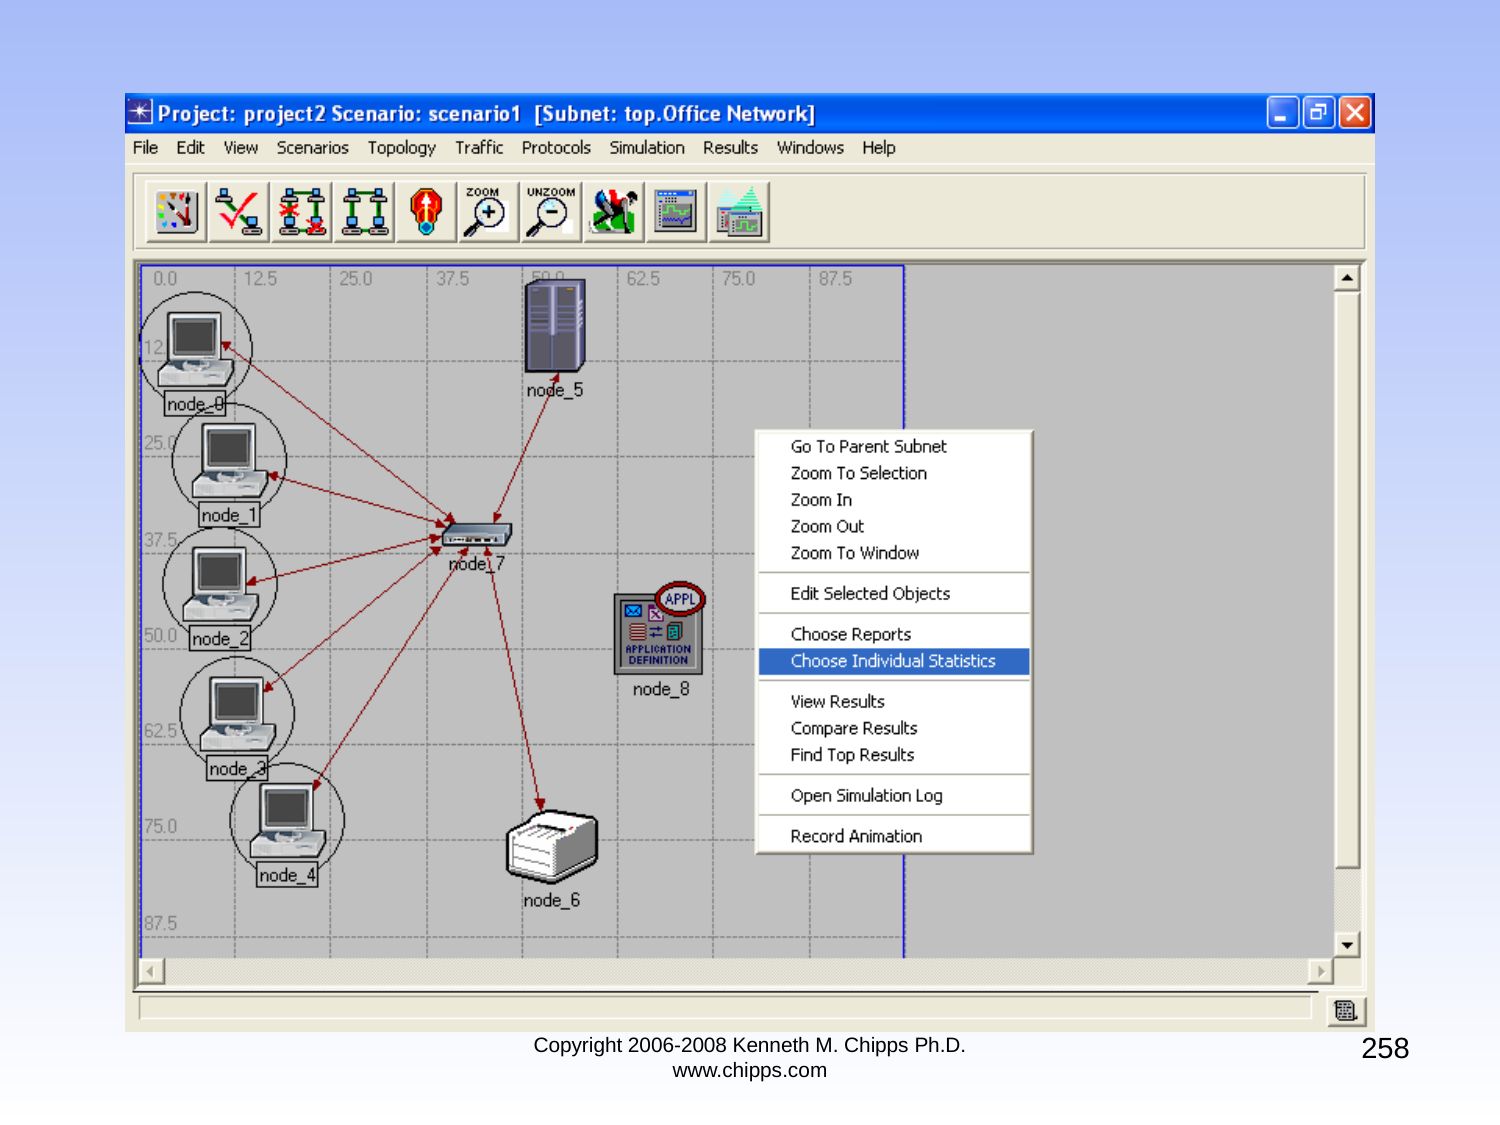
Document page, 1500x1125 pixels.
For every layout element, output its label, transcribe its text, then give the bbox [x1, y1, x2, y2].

footer Copyright 2006-2008 Kenneth M. Chipps Ph.D. www.chipps.com [449, 1041, 1051, 1103]
text_box [1425, 114, 1500, 118]
text_box [0, 114, 75, 118]
picture [124, 93, 1376, 1032]
title Select Global Measures [75, 45, 1425, 233]
slide_number 258 [1074, 1021, 1426, 1101]
